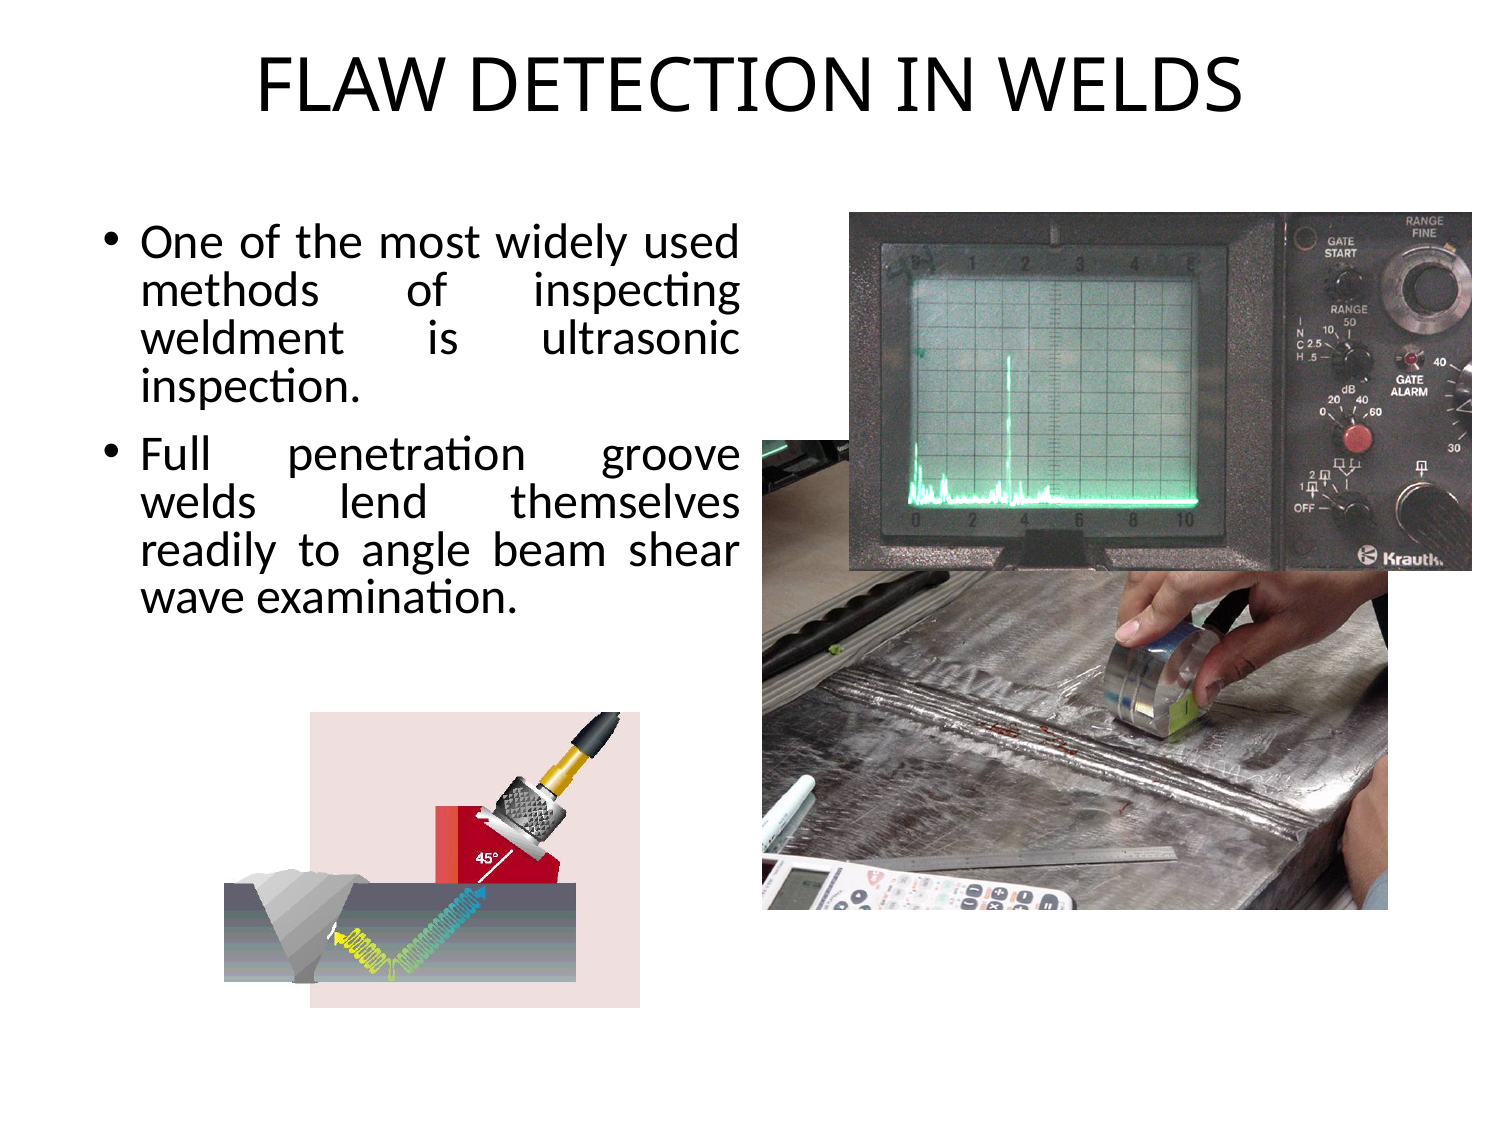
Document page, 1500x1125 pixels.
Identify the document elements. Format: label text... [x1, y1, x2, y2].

title FLAW DETECTION IN WELDS [112, 37, 1388, 138]
picture [849, 212, 1472, 571]
list One of the most widely used methods of inspecting weldment is ultrasonic inspection. Full penetration groove welds lend themselves readily to angle beam shear wave examination. [87, 212, 757, 738]
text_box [762, 440, 1388, 910]
picture [212, 712, 640, 1008]
